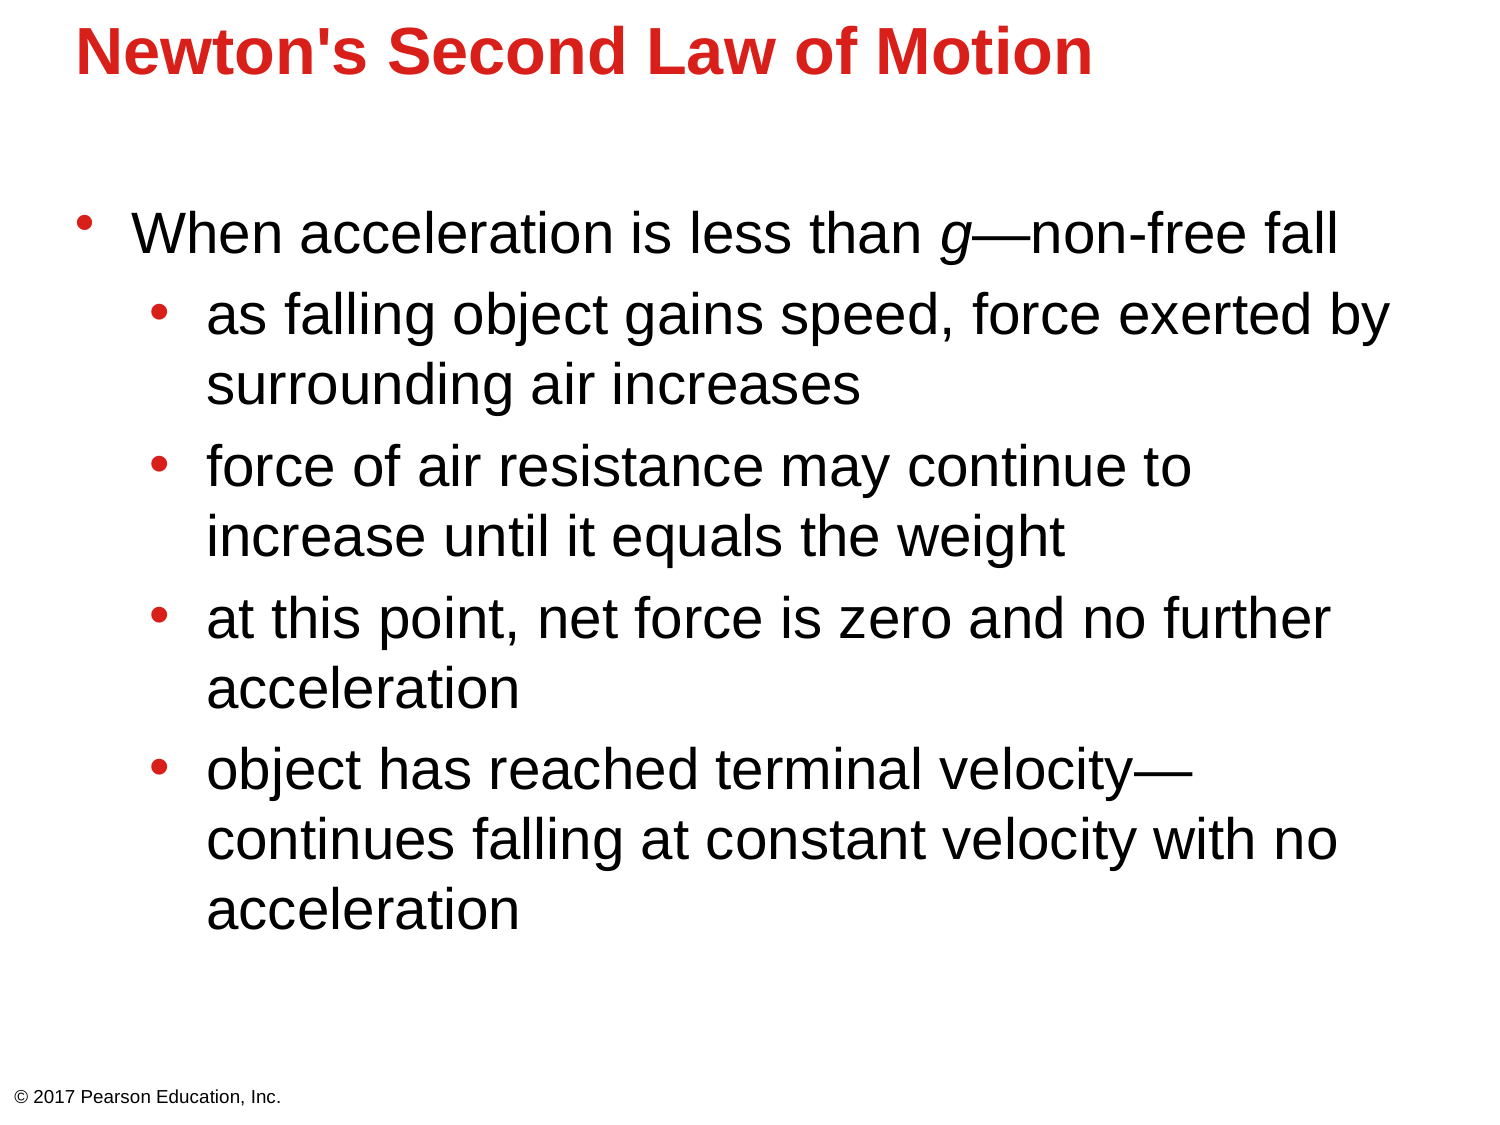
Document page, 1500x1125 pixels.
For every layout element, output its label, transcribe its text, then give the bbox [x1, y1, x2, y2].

footer © 2017 Pearson Education, Inc. [14, 1084, 900, 1115]
title Newton's Second Law of Motion [0, 0, 1500, 96]
list When acceleration is less than g—non-free fall as falling object gains speed, force exerted by surrounding air increases force of air resistance may continue to increase until it equals the weight at this point, net force is zero and no further acceleration object has reached terminal velocity—continues falling at constant velocity with no acceleration [59, 187, 1410, 1025]
